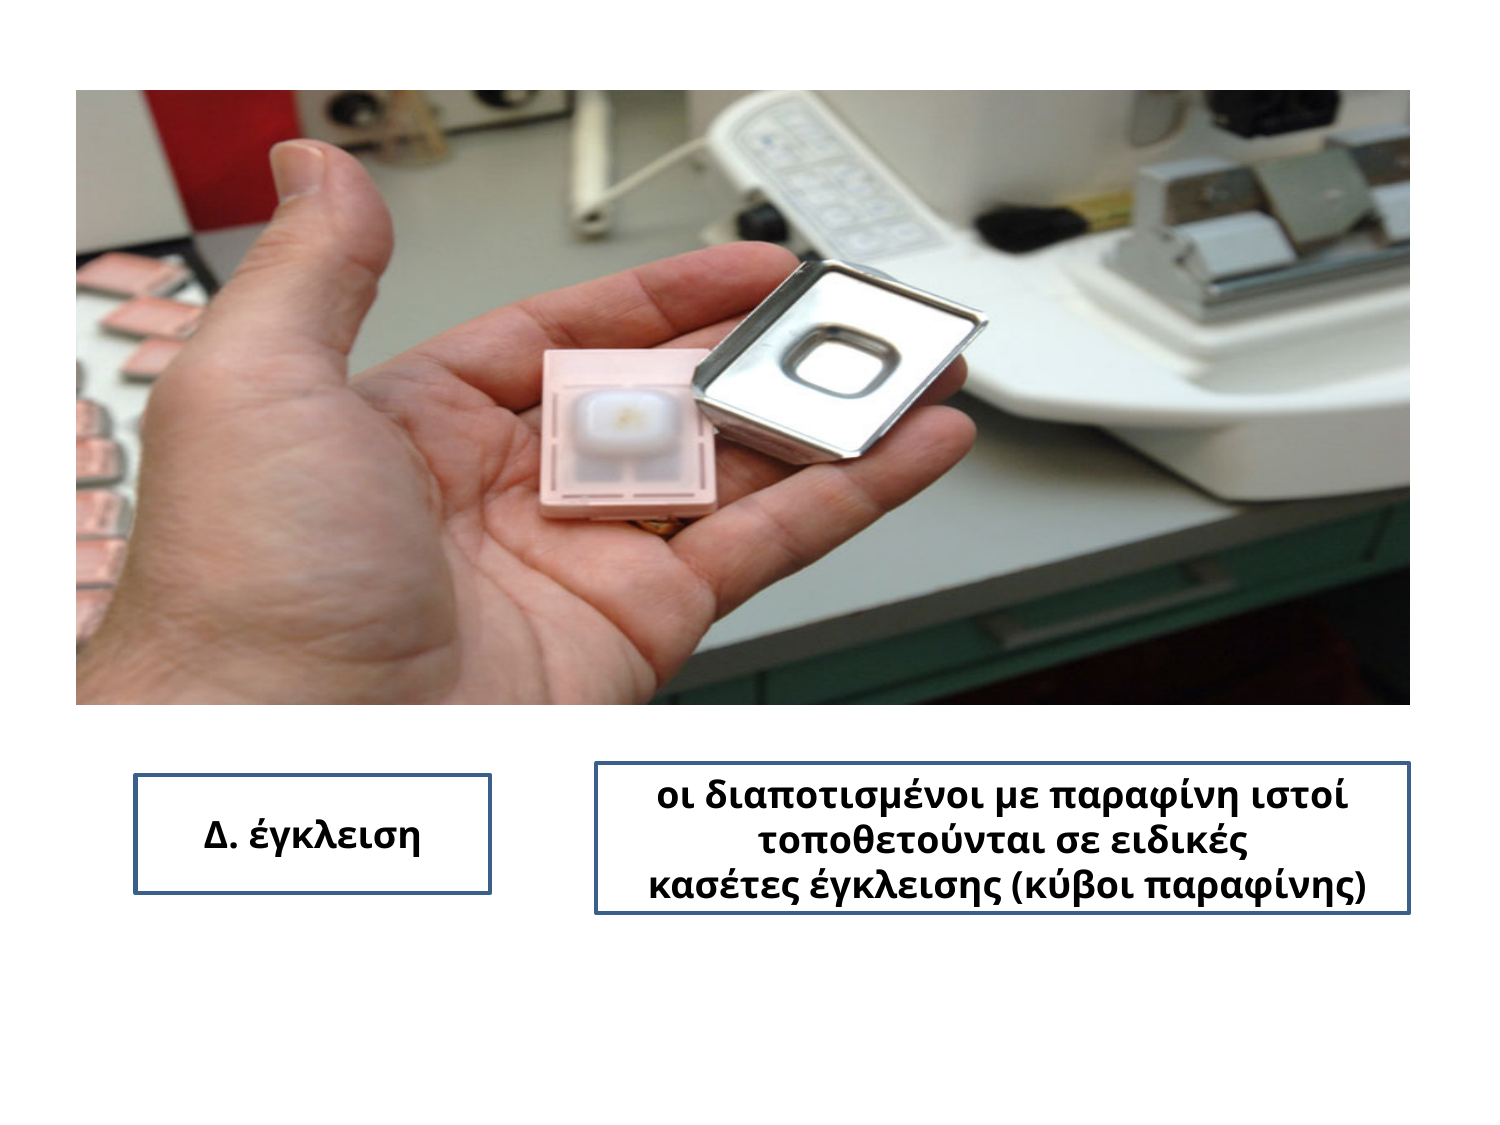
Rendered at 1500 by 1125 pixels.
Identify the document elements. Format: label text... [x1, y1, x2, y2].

picture [76, 89, 1410, 705]
text_box Δ. έγκλειση [133, 773, 492, 895]
text_box οι διαποτισμένοι με παραφίνη ιστοί τοποθετούνται σε ειδικές κασέτες έγκλεισης (κύβοι παραφίνης) [596, 763, 1410, 913]
